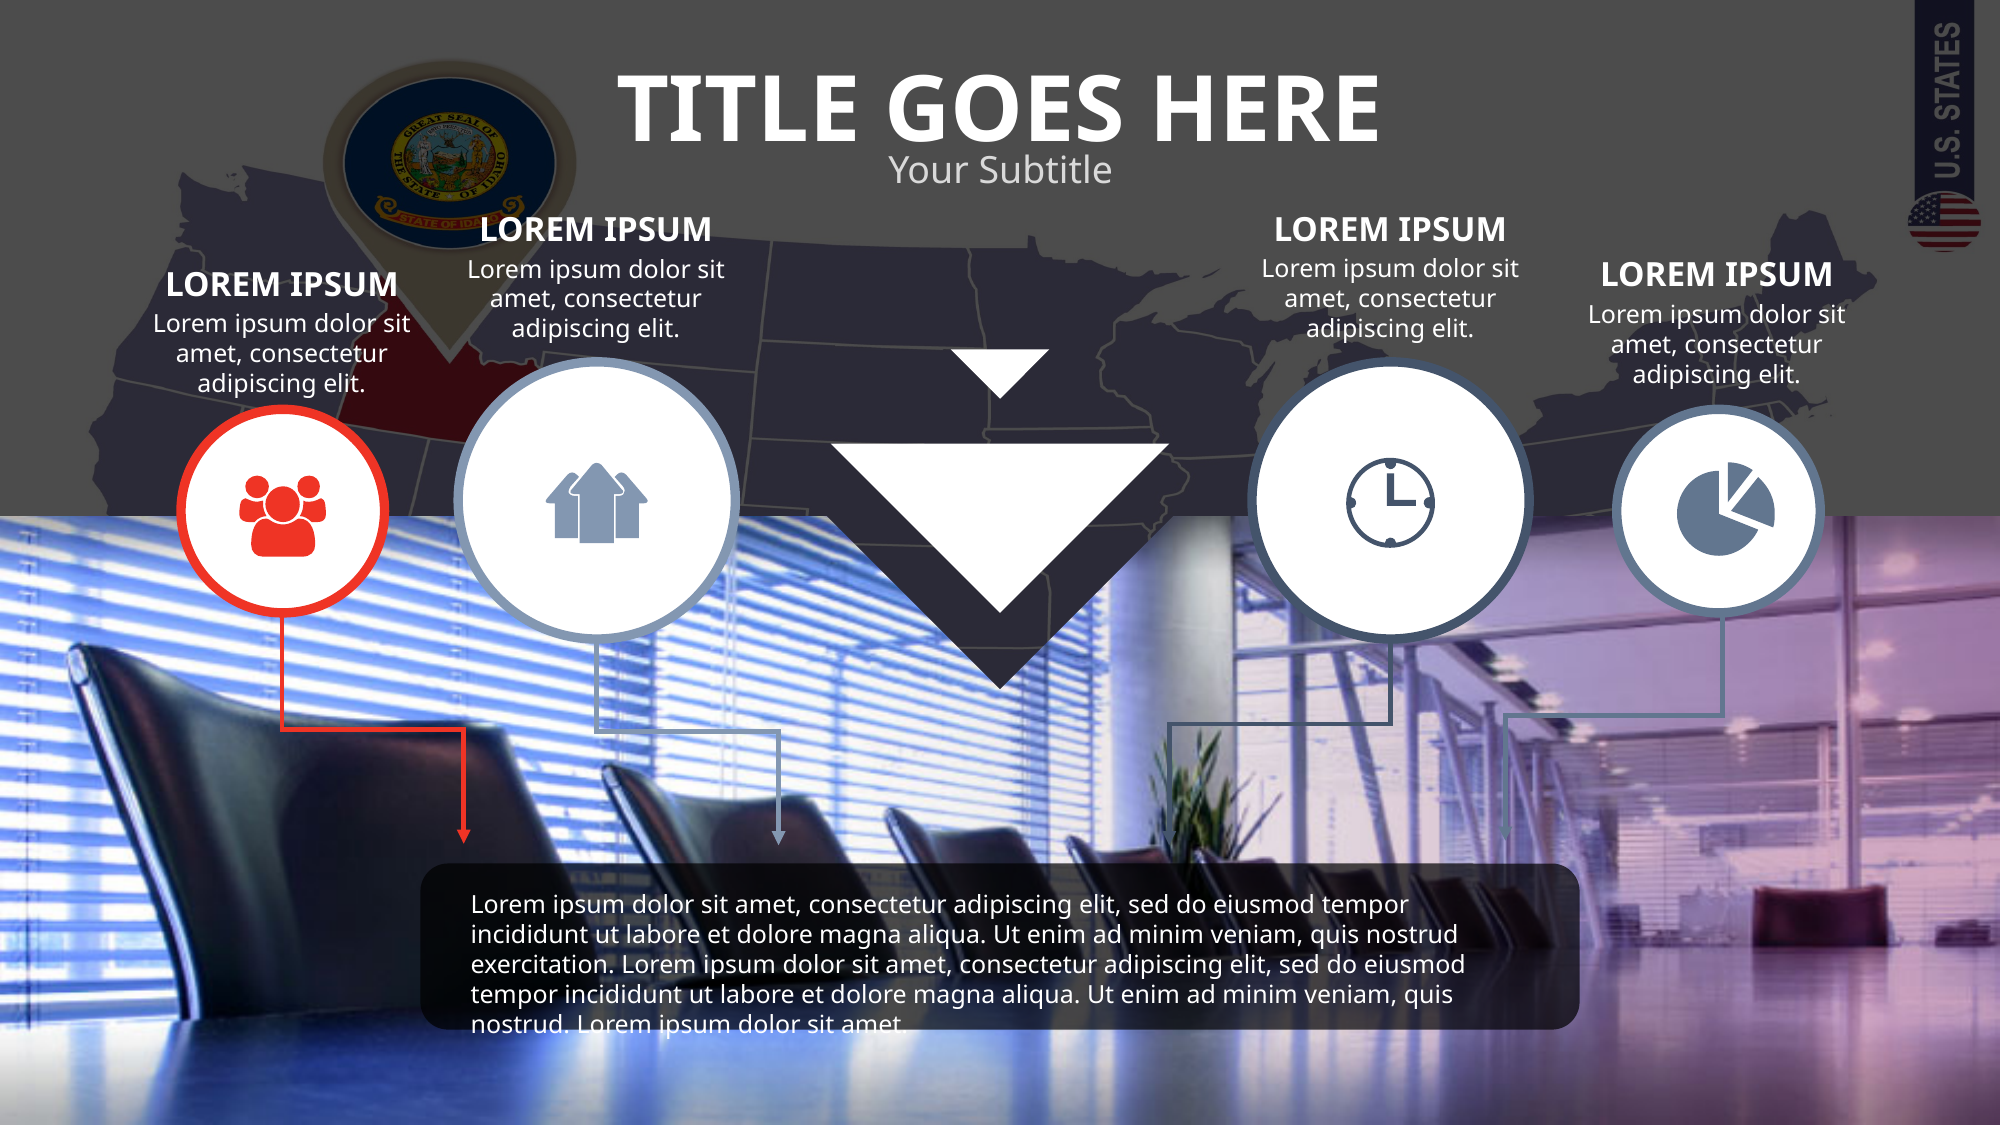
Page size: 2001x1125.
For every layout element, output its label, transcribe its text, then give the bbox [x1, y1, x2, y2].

text_box LOREM IPSUM Lorem ipsum dolor sit amet, consectetur adipiscing elit. [446, 203, 747, 348]
text_box [0, 515, 2000, 1125]
text_box [1250, 360, 1531, 640]
text_box [948, 348, 1052, 401]
text_box [1615, 408, 1822, 612]
text_box LOREM IPSUM Lorem ipsum dolor sit amet, consectetur adipiscing elit. [1240, 203, 1541, 348]
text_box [573, 640, 802, 823]
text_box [1677, 462, 1775, 556]
text_box LOREM IPSUM Lorem ipsum dolor sit amet, consectetur adipiscing elit. [131, 258, 432, 403]
text_box [239, 498, 326, 557]
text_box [1346, 457, 1435, 548]
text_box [1488, 606, 1739, 824]
text_box [179, 408, 386, 614]
text_box [828, 442, 1172, 615]
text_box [548, 42, 1452, 199]
text_box [245, 475, 300, 523]
picture [0, 0, 2001, 1125]
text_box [544, 462, 650, 544]
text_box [420, 863, 1580, 1030]
text_box [457, 360, 737, 640]
text_box LOREM IPSUM Lorem ipsum dolor sit amet, consectetur adipiscing elit. [1567, 248, 1867, 394]
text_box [258, 638, 487, 821]
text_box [1158, 613, 1401, 835]
text_box [297, 475, 320, 499]
